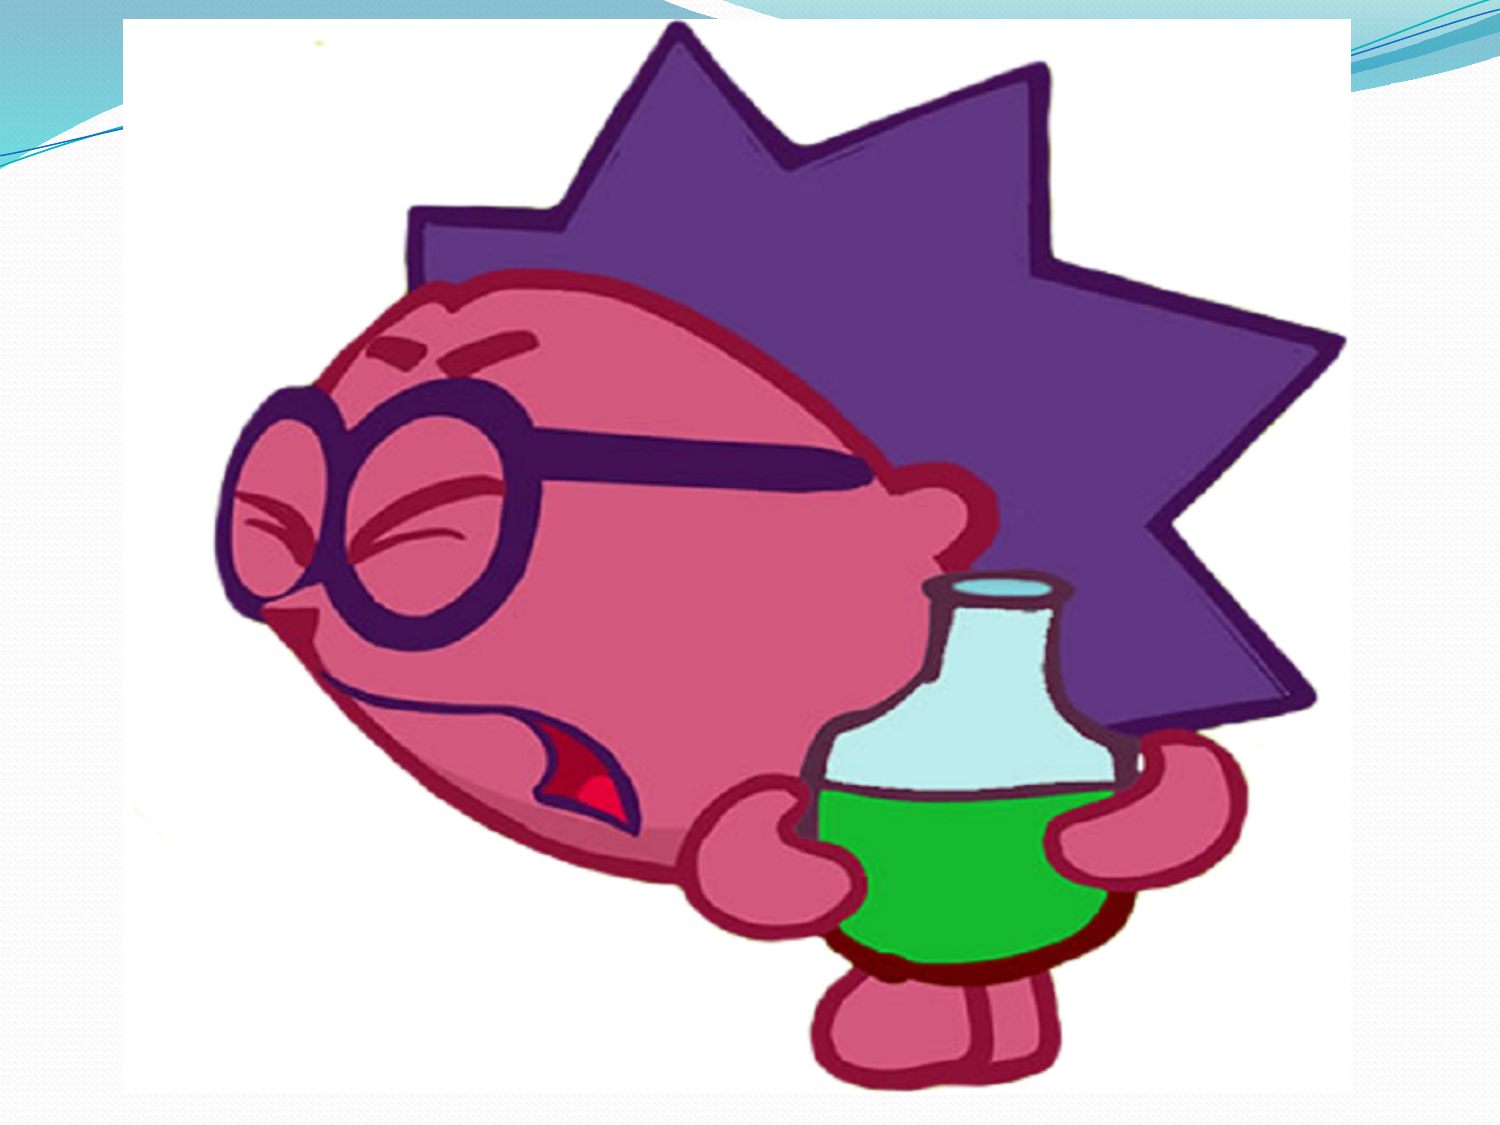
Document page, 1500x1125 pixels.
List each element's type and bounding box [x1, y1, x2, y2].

picture [123, 18, 1351, 1095]
